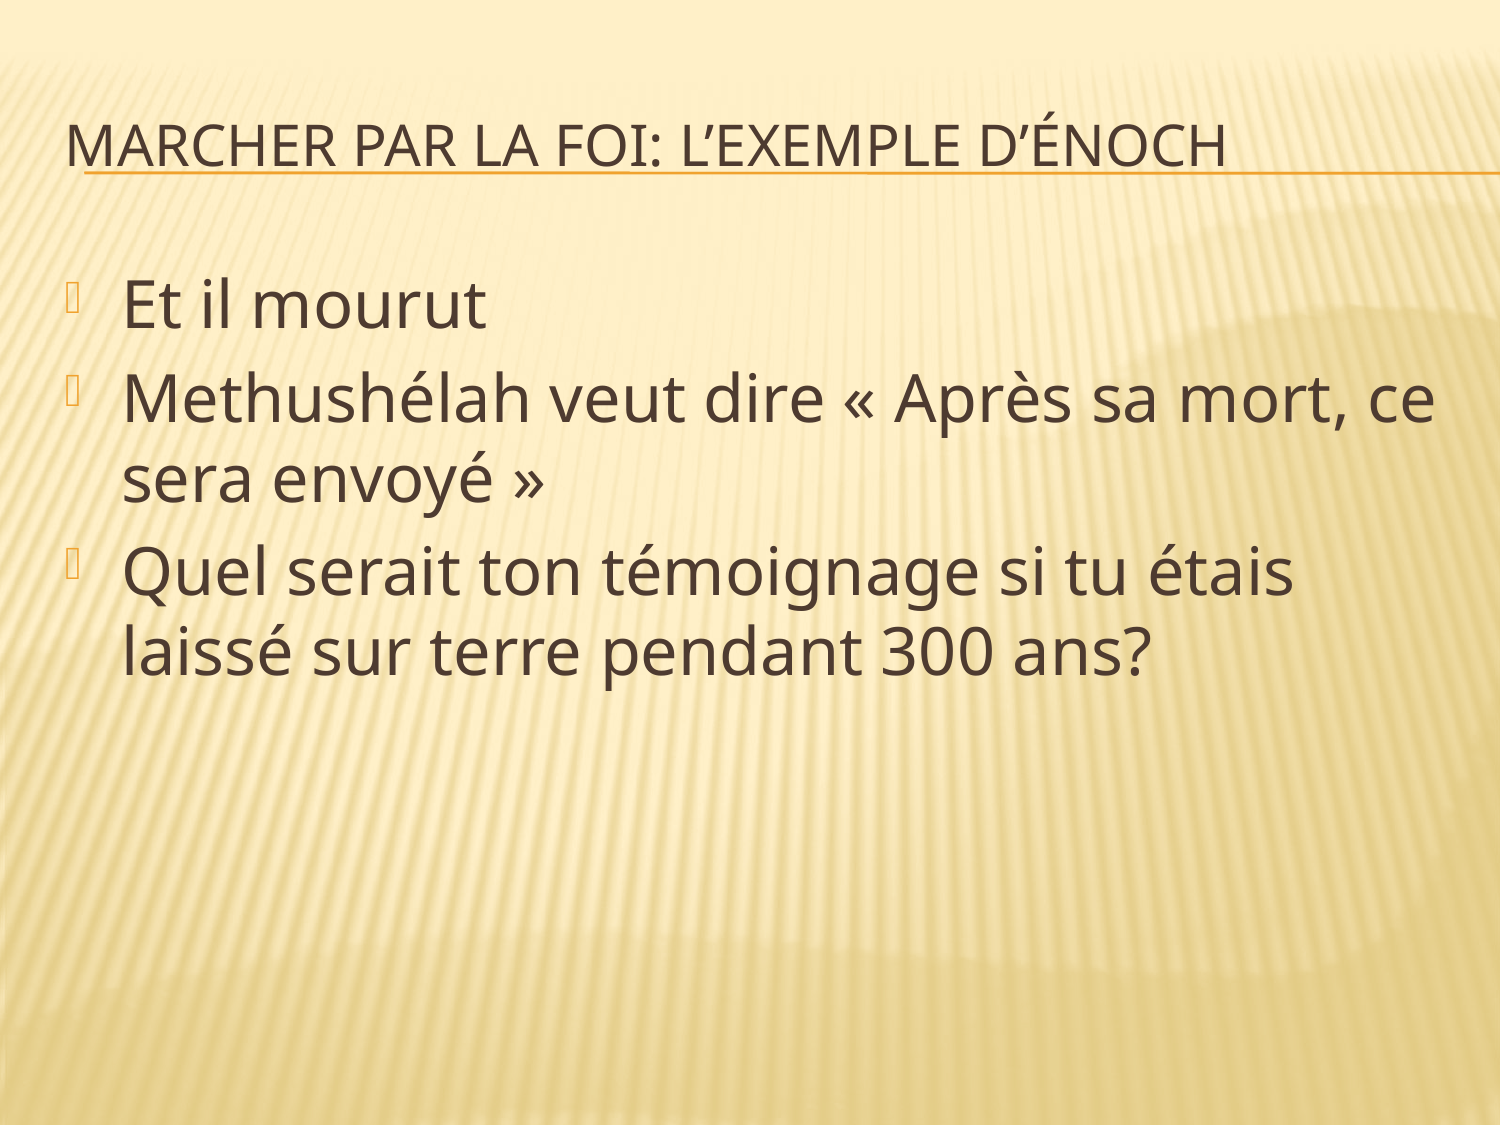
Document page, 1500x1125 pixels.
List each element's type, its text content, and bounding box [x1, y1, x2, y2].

title Marcher par la foi: l’exemple d’Énoch [50, 75, 1475, 213]
list Et il mourut Methushélah veut dire « Après sa mort, ce sera envoyé » Quel serait ton témoignage si tu étais laissé sur terre pendant 300 ans? [50, 254, 1475, 998]
